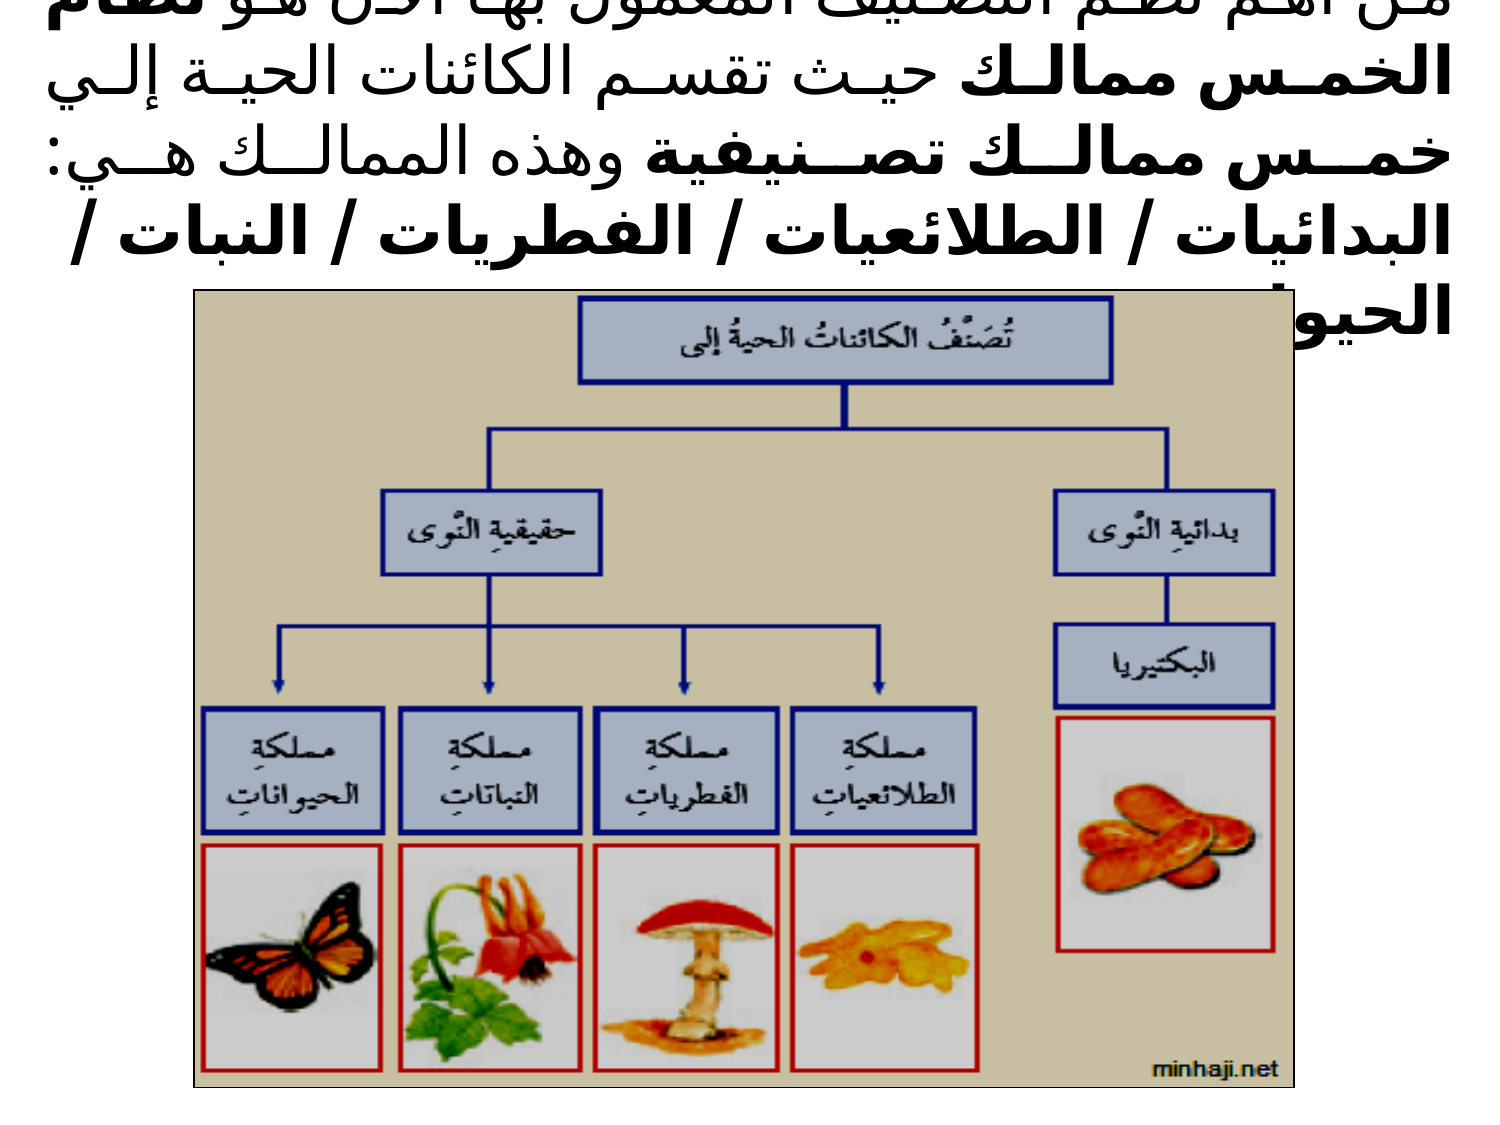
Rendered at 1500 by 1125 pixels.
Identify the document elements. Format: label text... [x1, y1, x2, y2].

text_box من أهم نظم التصنيف المعمول بها الآن هو نظام الخمس ممالك حيث تقسم الكائنات الحية إلي خمس ممالك تصنيفية وهذه الممالك هي: البدائيات / الطلائعيات / الفطريات / النبات / الحيوان. [29, 0, 1471, 356]
picture [194, 290, 1294, 1087]
